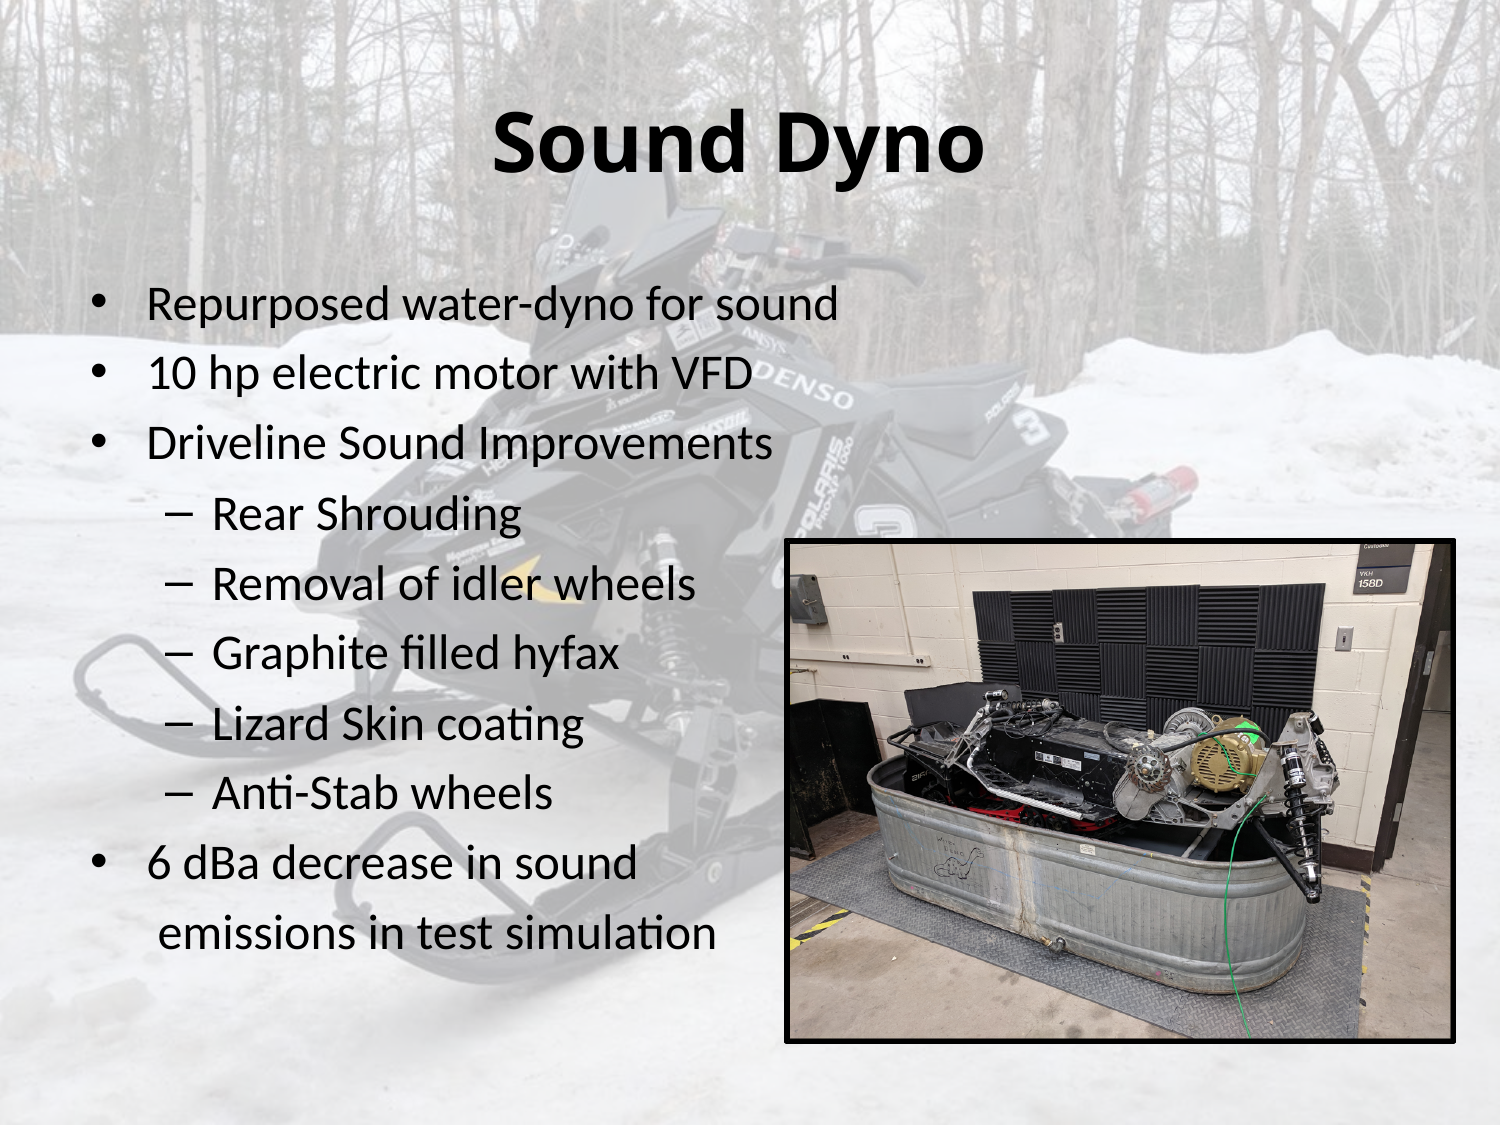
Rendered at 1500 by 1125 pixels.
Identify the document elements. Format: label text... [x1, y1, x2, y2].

picture [787, 540, 1453, 1041]
list Repurposed water-dyno for sound 10 hp electric motor with VFD Driveline Sound Improvements Rear Shrouding Removal of idler wheels Graphite filled hyfax Lizard Skin coating Anti-Stab wheels 6 dBa decrease in sound emissions in test simulation [75, 262, 1425, 1005]
title Sound Dyno [75, 45, 1425, 233]
